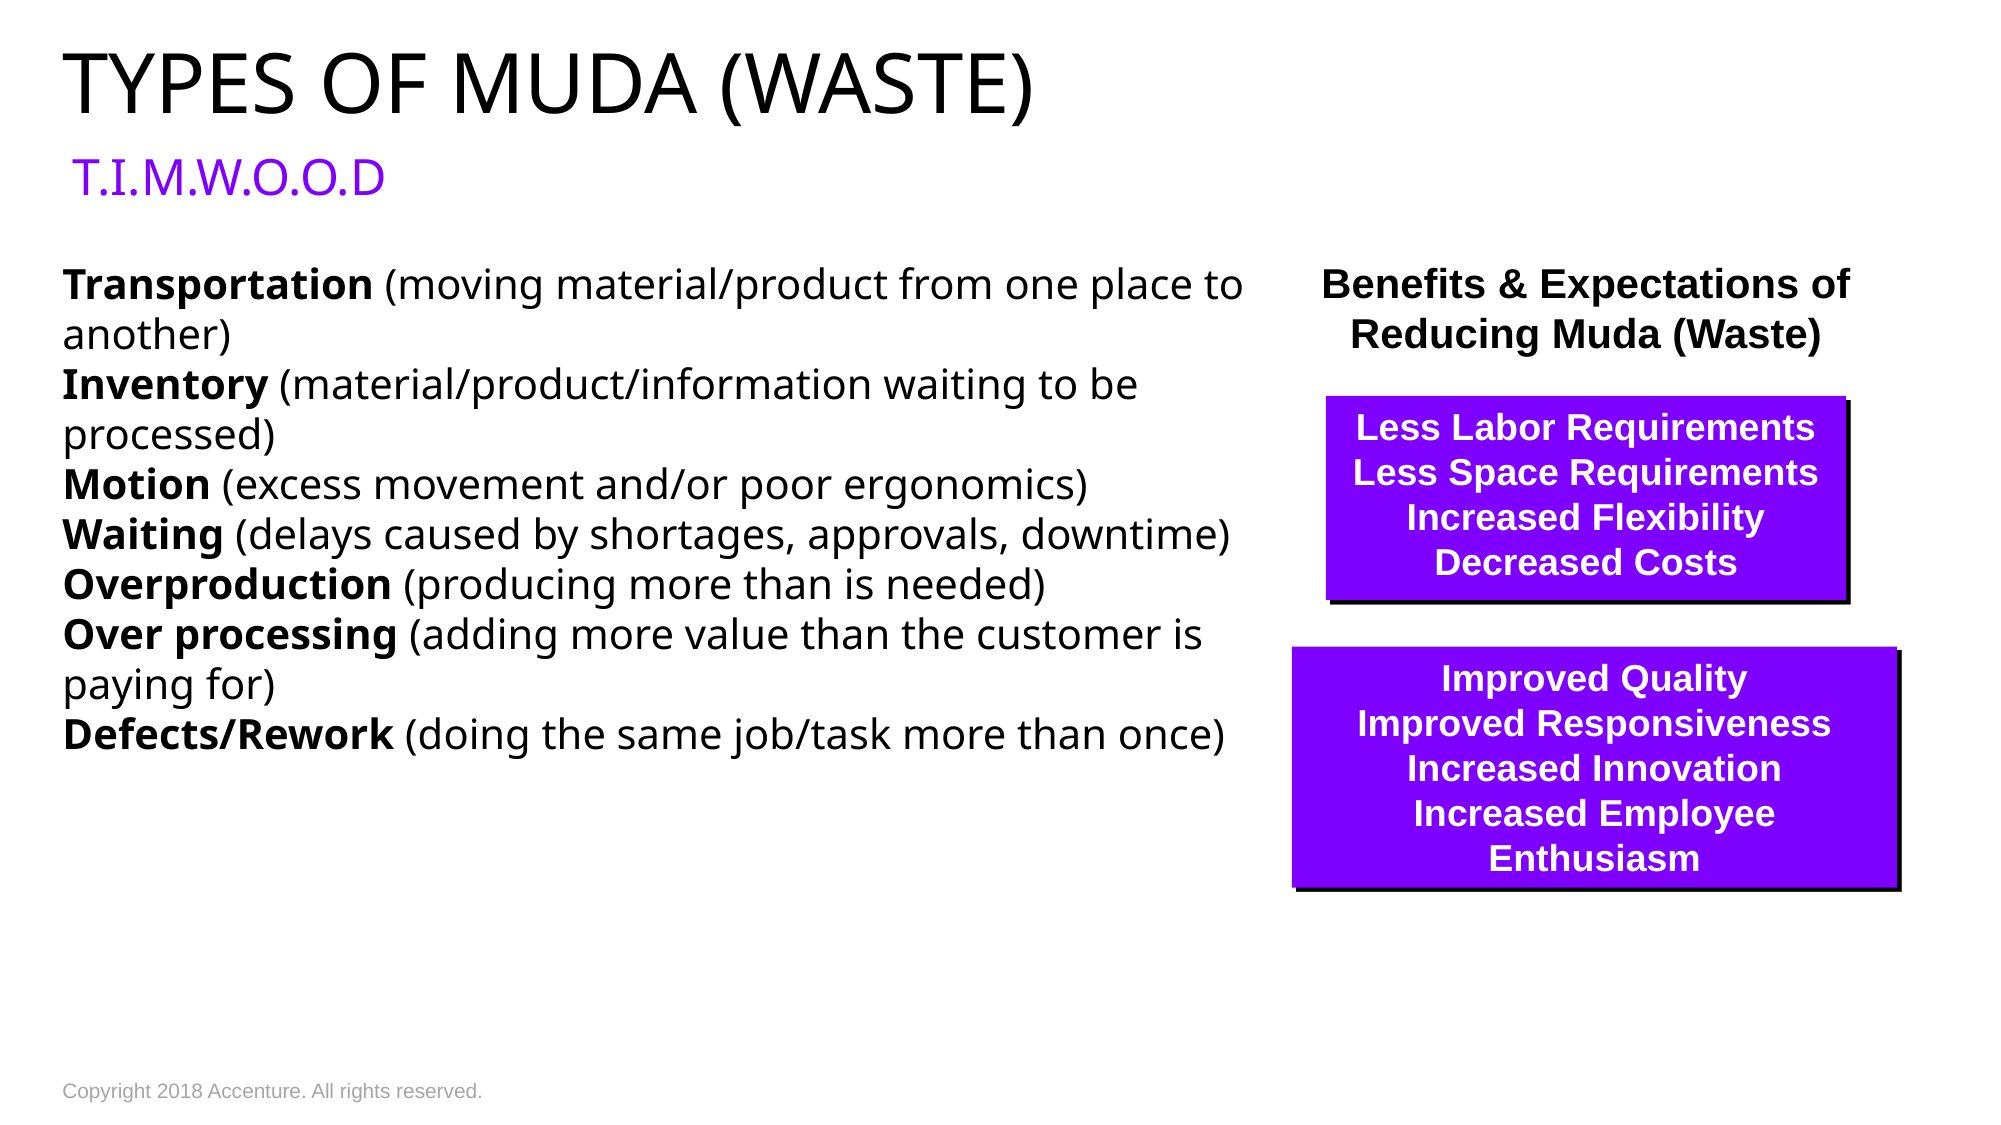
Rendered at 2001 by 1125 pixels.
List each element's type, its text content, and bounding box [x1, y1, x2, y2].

text_box T.I.M.W.O.O.D [48, 147, 1952, 268]
footer Copyright 2018 Accenture. All rights reserved. [62, 1069, 1000, 1104]
text_box Benefits & Expectations of Reducing Muda (Waste) [1300, 268, 1872, 365]
text_box Improved Quality Improved Responsiveness Increased Innovation Increased Employee Enthusiasm [1291, 646, 1898, 888]
list Transportation (moving material/product from one place to another) Inventory (material/product/information waiting to be processed) Motion (excess movement and/or poor ergonomics) Waiting (delays caused by shortages, approvals, downtime) Overproduction (producing more than is needed) Over processing (adding more value than the customer is paying for) Defects/Rework (doing the same job/task more than once) [62, 268, 1255, 882]
title TYPES OF MUDA (WASTE) [62, 50, 1938, 147]
text_box Less Labor Requirements Less Space Requirements Increased Flexibility Decreased Costs [1325, 395, 1847, 600]
